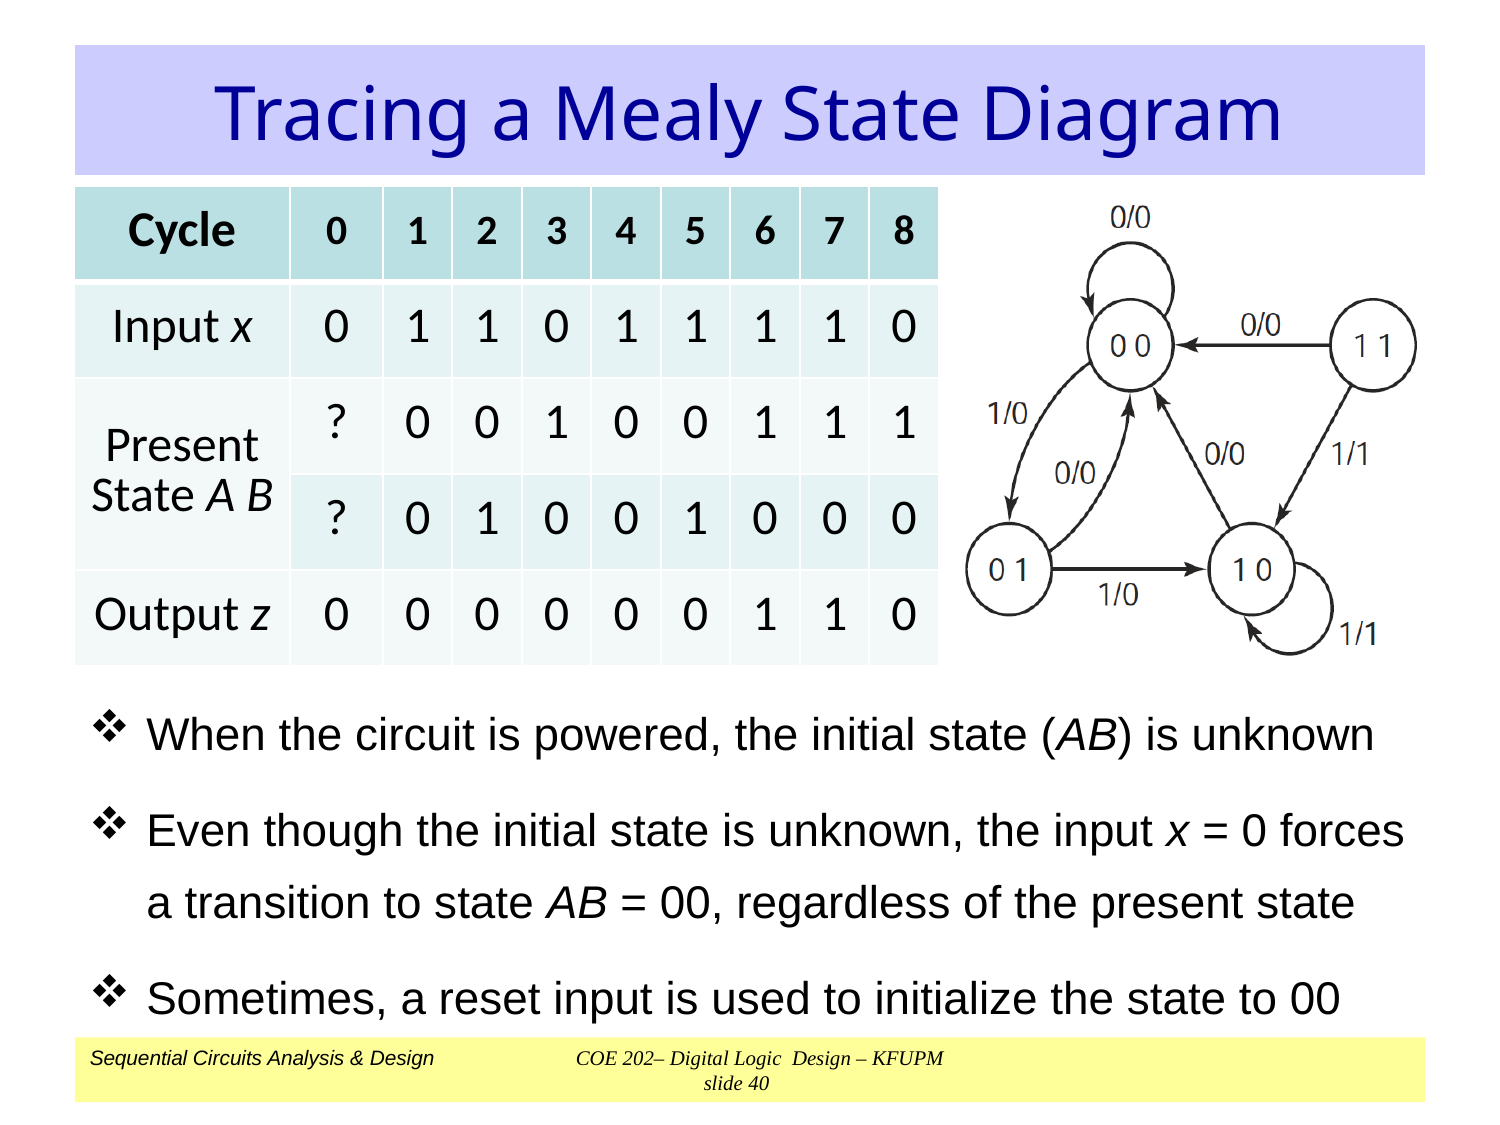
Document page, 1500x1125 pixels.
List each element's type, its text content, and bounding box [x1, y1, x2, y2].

table_cell 0 [384, 571, 451, 665]
table_header 7 [801, 187, 868, 279]
table_cell 0 [453, 571, 521, 665]
table_header Cycle [75, 187, 289, 279]
table_cell 0 [291, 285, 382, 377]
table_cell 0 [523, 571, 590, 665]
table_cell 1 [731, 571, 799, 665]
table_cell 0 [801, 475, 868, 569]
text_box When the circuit is powered, the initial state (AB) is unknown Even though the initial state is unknown, the input x = 0 forces a transition to state AB = 00, regardless of the present state Sometimes, a reset input is used to initialize the state to 00 [74, 680, 1425, 1045]
table_header 3 [523, 187, 590, 279]
table_cell 0 [592, 571, 660, 665]
table_header 1 [384, 187, 451, 279]
table_cell Output z [75, 571, 289, 665]
table_header 4 [592, 187, 660, 279]
table_cell 0 [662, 571, 729, 665]
table_cell 1 [384, 285, 451, 377]
table_cell 0 [662, 379, 729, 473]
table_cell 0 [731, 475, 799, 569]
table_header 0 [291, 187, 382, 279]
title Tracing a Mealy State Diagram [74, 44, 1426, 176]
table_header 8 [870, 187, 938, 279]
table_header 5 [662, 187, 729, 279]
table_cell 1 [731, 379, 799, 473]
table_cell 1 [453, 475, 521, 569]
table_cell 1 [731, 285, 799, 377]
table_cell 1 [523, 379, 590, 473]
table_cell 1 [801, 285, 868, 377]
table_cell 1 [801, 379, 868, 473]
table_cell 1 [801, 571, 868, 665]
table_cell 1 [662, 285, 729, 377]
table_cell Present State A B [75, 379, 289, 569]
table_cell 0 [291, 571, 382, 665]
table_cell ? [291, 475, 382, 569]
table_cell 1 [870, 379, 938, 473]
table_cell 0 [523, 285, 590, 377]
table_cell 1 [453, 285, 521, 377]
table_cell 0 [384, 475, 451, 569]
table_cell 0 [870, 285, 938, 377]
table_cell ? [291, 379, 382, 473]
table_cell 0 [870, 571, 938, 665]
table_cell Input x [75, 285, 289, 377]
picture [957, 191, 1426, 665]
table_header 6 [731, 187, 799, 279]
table_cell 0 [592, 475, 660, 569]
table_cell 1 [592, 285, 660, 377]
table_cell 1 [662, 475, 729, 569]
table_header 2 [453, 187, 521, 279]
table_cell 0 [870, 475, 938, 569]
table_cell 0 [523, 475, 590, 569]
table_cell 0 [453, 379, 521, 473]
table_cell 0 [384, 379, 451, 473]
table_cell 0 [592, 379, 660, 473]
